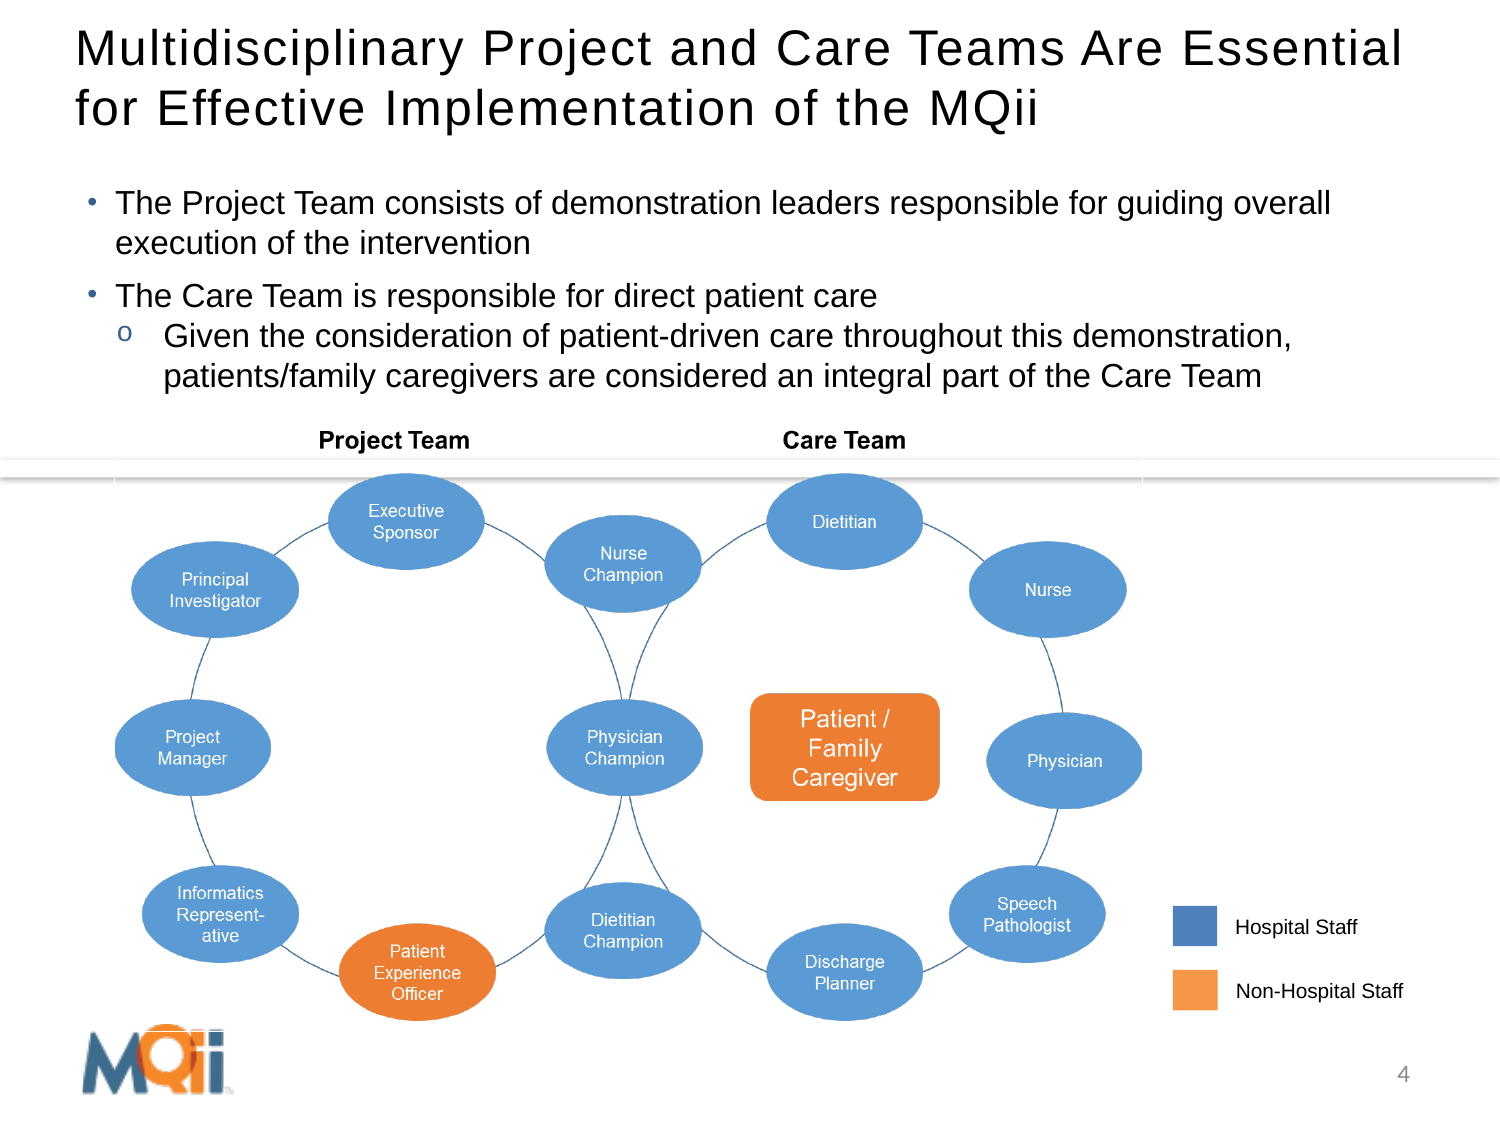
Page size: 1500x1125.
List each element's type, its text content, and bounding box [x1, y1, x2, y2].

text_box Non-Hospital Staff [1221, 970, 1484, 1010]
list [114, 416, 1143, 1032]
text_box [1171, 904, 1219, 948]
text_box The Project Team consists of demonstration leaders responsible for guiding overall execution of the intervention The Care Team is responsible for direct patient care Given the consideration of patient-driven care throughout this demonstration, patients/family caregivers are considered an integral part of the Care Team [70, 172, 1437, 403]
text_box Hospital Staff [1220, 905, 1426, 946]
slide_number 4 [1273, 1042, 1425, 1103]
text_box [1171, 968, 1220, 1012]
text_box Multidisciplinary Project and Care Teams Are Essential for Effective Implementation of the MQii [61, 69, 1430, 143]
